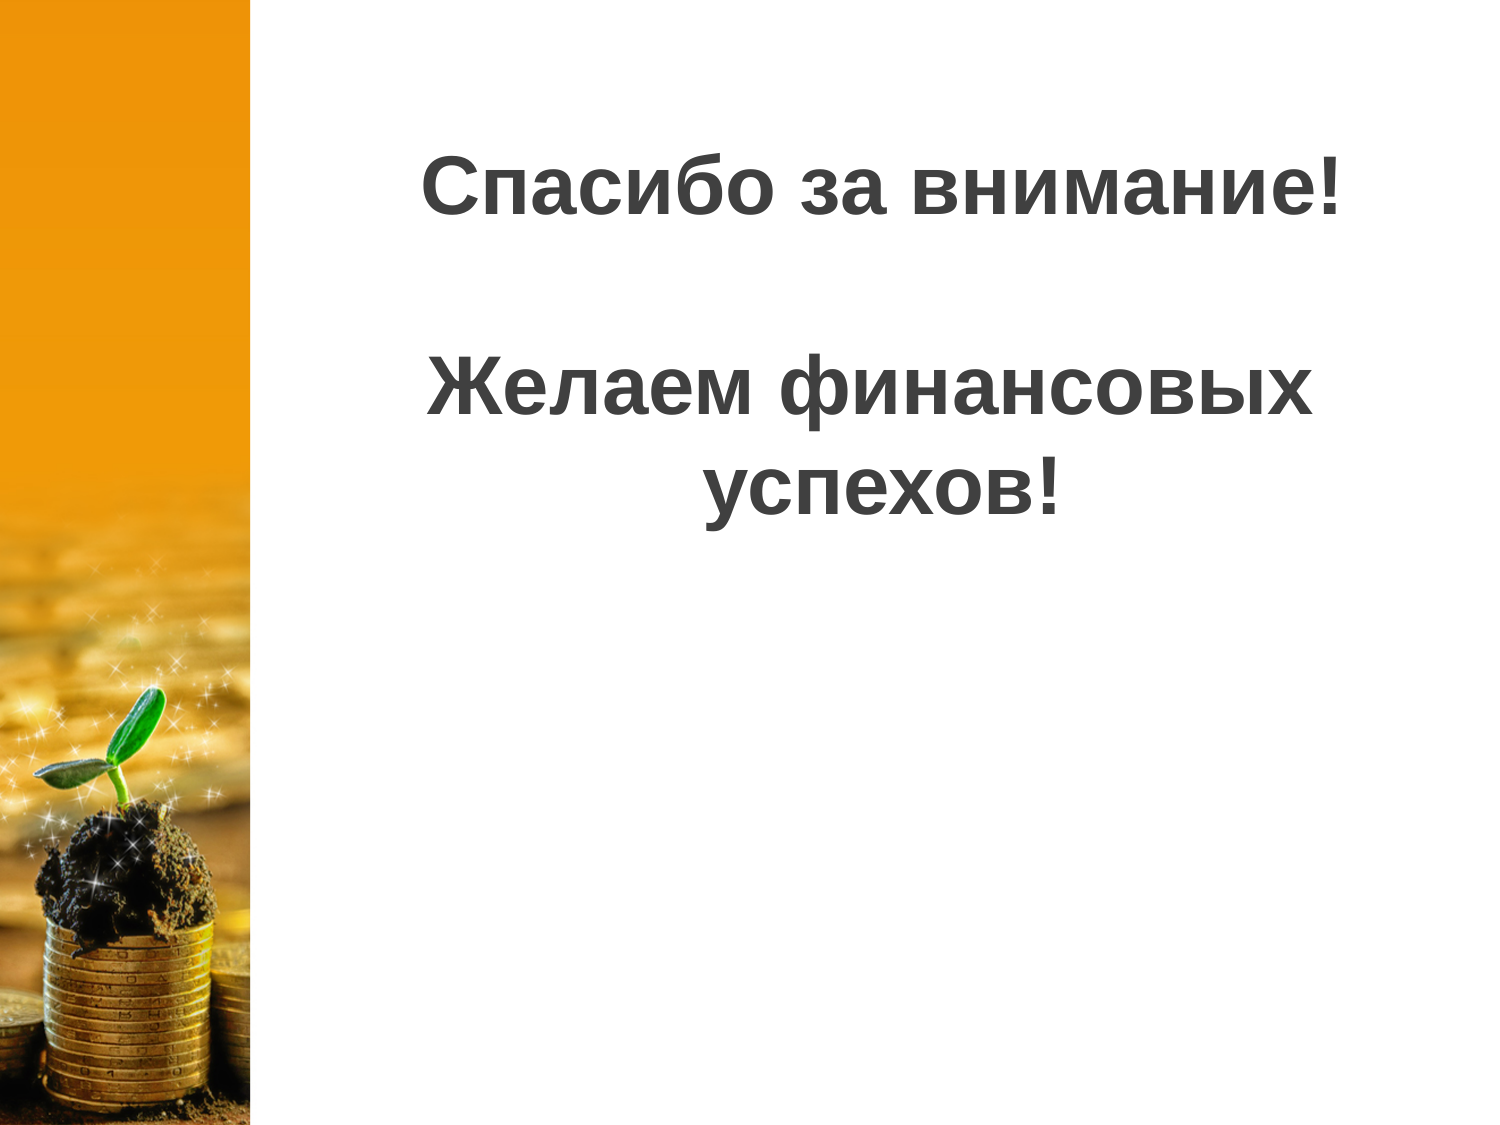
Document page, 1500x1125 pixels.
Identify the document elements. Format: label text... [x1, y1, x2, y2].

picture [0, 0, 1500, 1125]
title Спасибо за внимание! Желаем финансовых успехов! [265, 243, 1500, 419]
